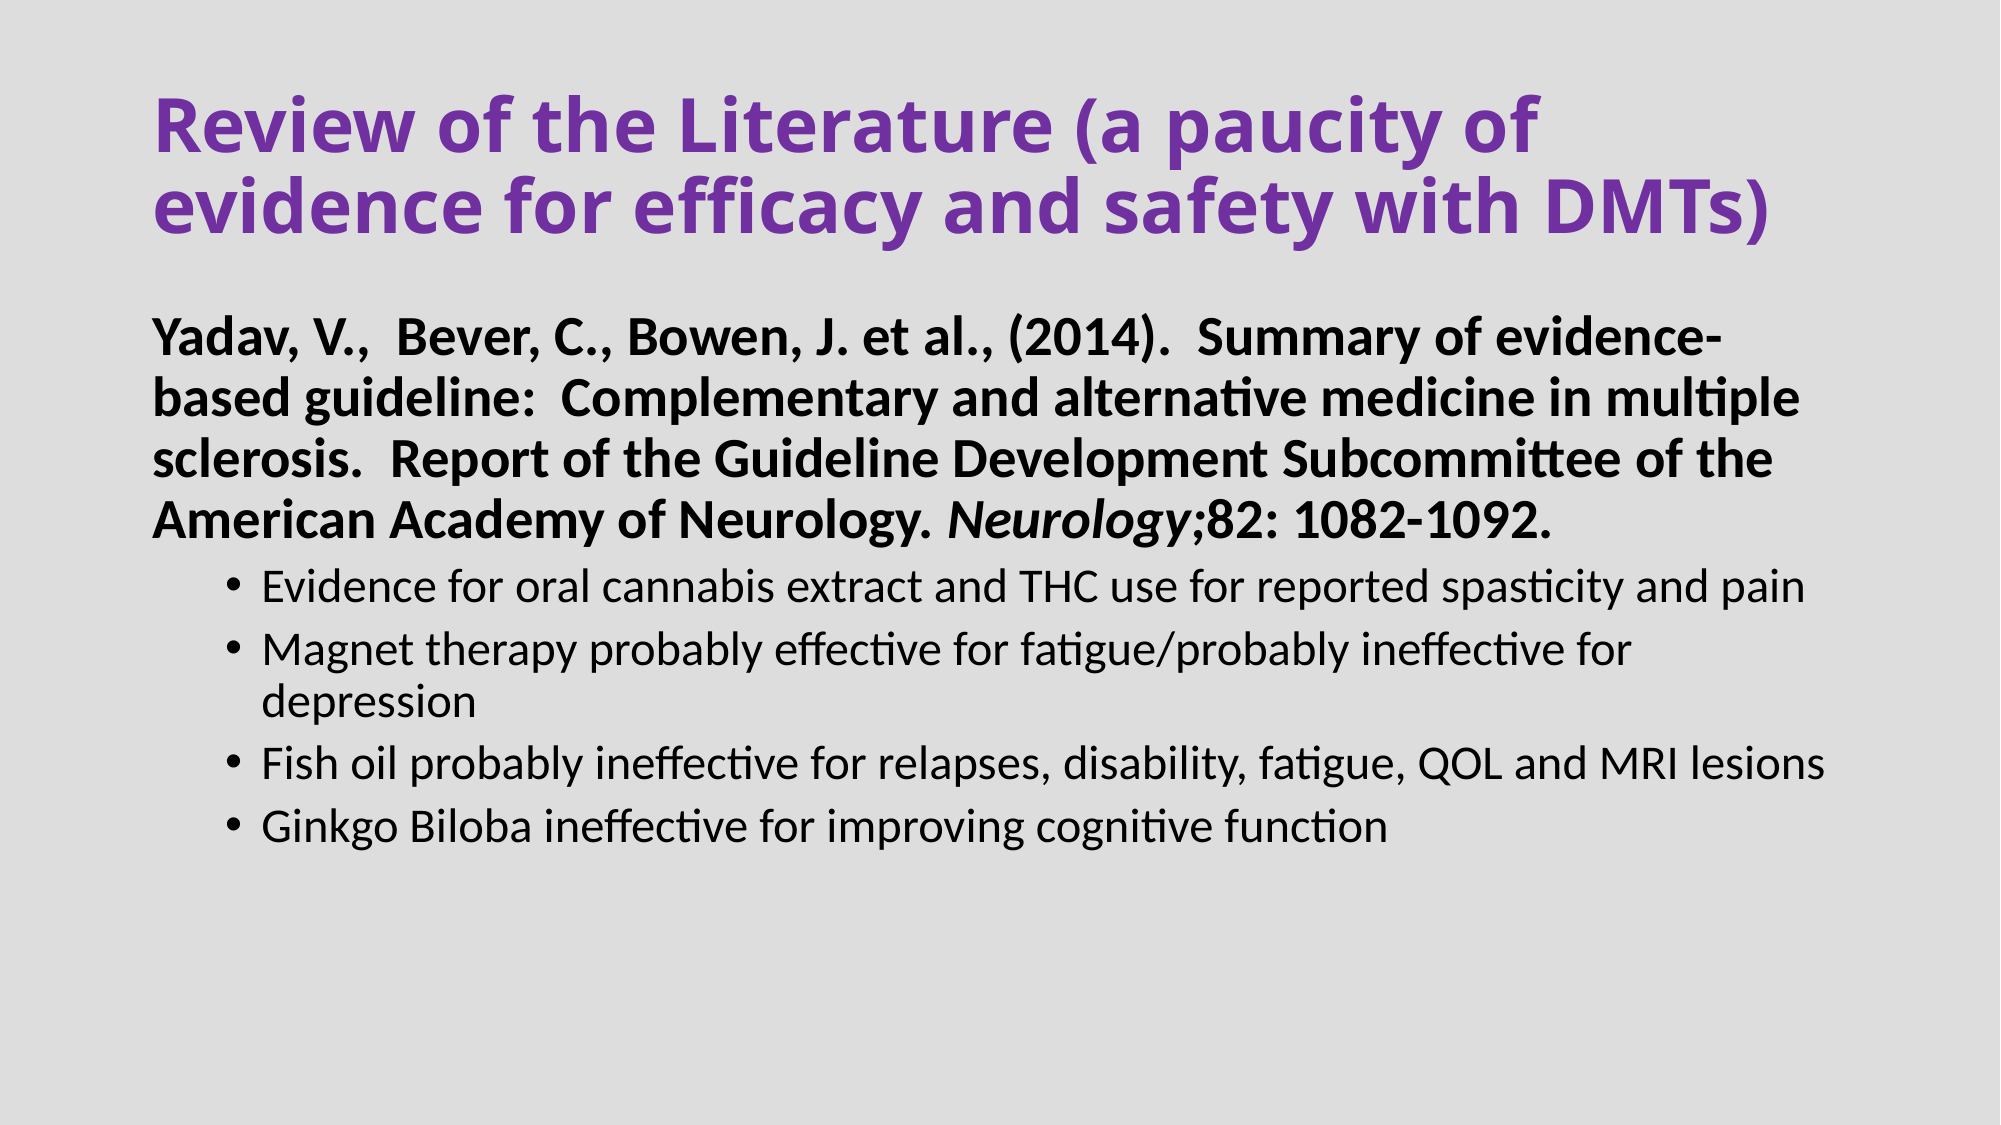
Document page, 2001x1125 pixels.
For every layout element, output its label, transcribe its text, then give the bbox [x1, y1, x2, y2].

list Yadav, V., Bever, C., Bowen, J. et al., (2014). Summary of evidence-based guideline: Complementary and alternative medicine in multiple sclerosis. Report of the Guideline Development Subcommittee of the American Academy of Neurology. Neurology;82: 1082-1092. Evidence for oral cannabis extract and THC use for reported spasticity and pain Magnet therapy probably effective for fatigue/probably ineffective for depression Fish oil probably ineffective for relapses, disability, fatigue, QOL and MRI lesions Ginkgo Biloba ineffective for improving cognitive function [137, 299, 1863, 1014]
title Review of the Literature (a paucity of evidence for efficacy and safety with DMTs) [137, 59, 1863, 278]
